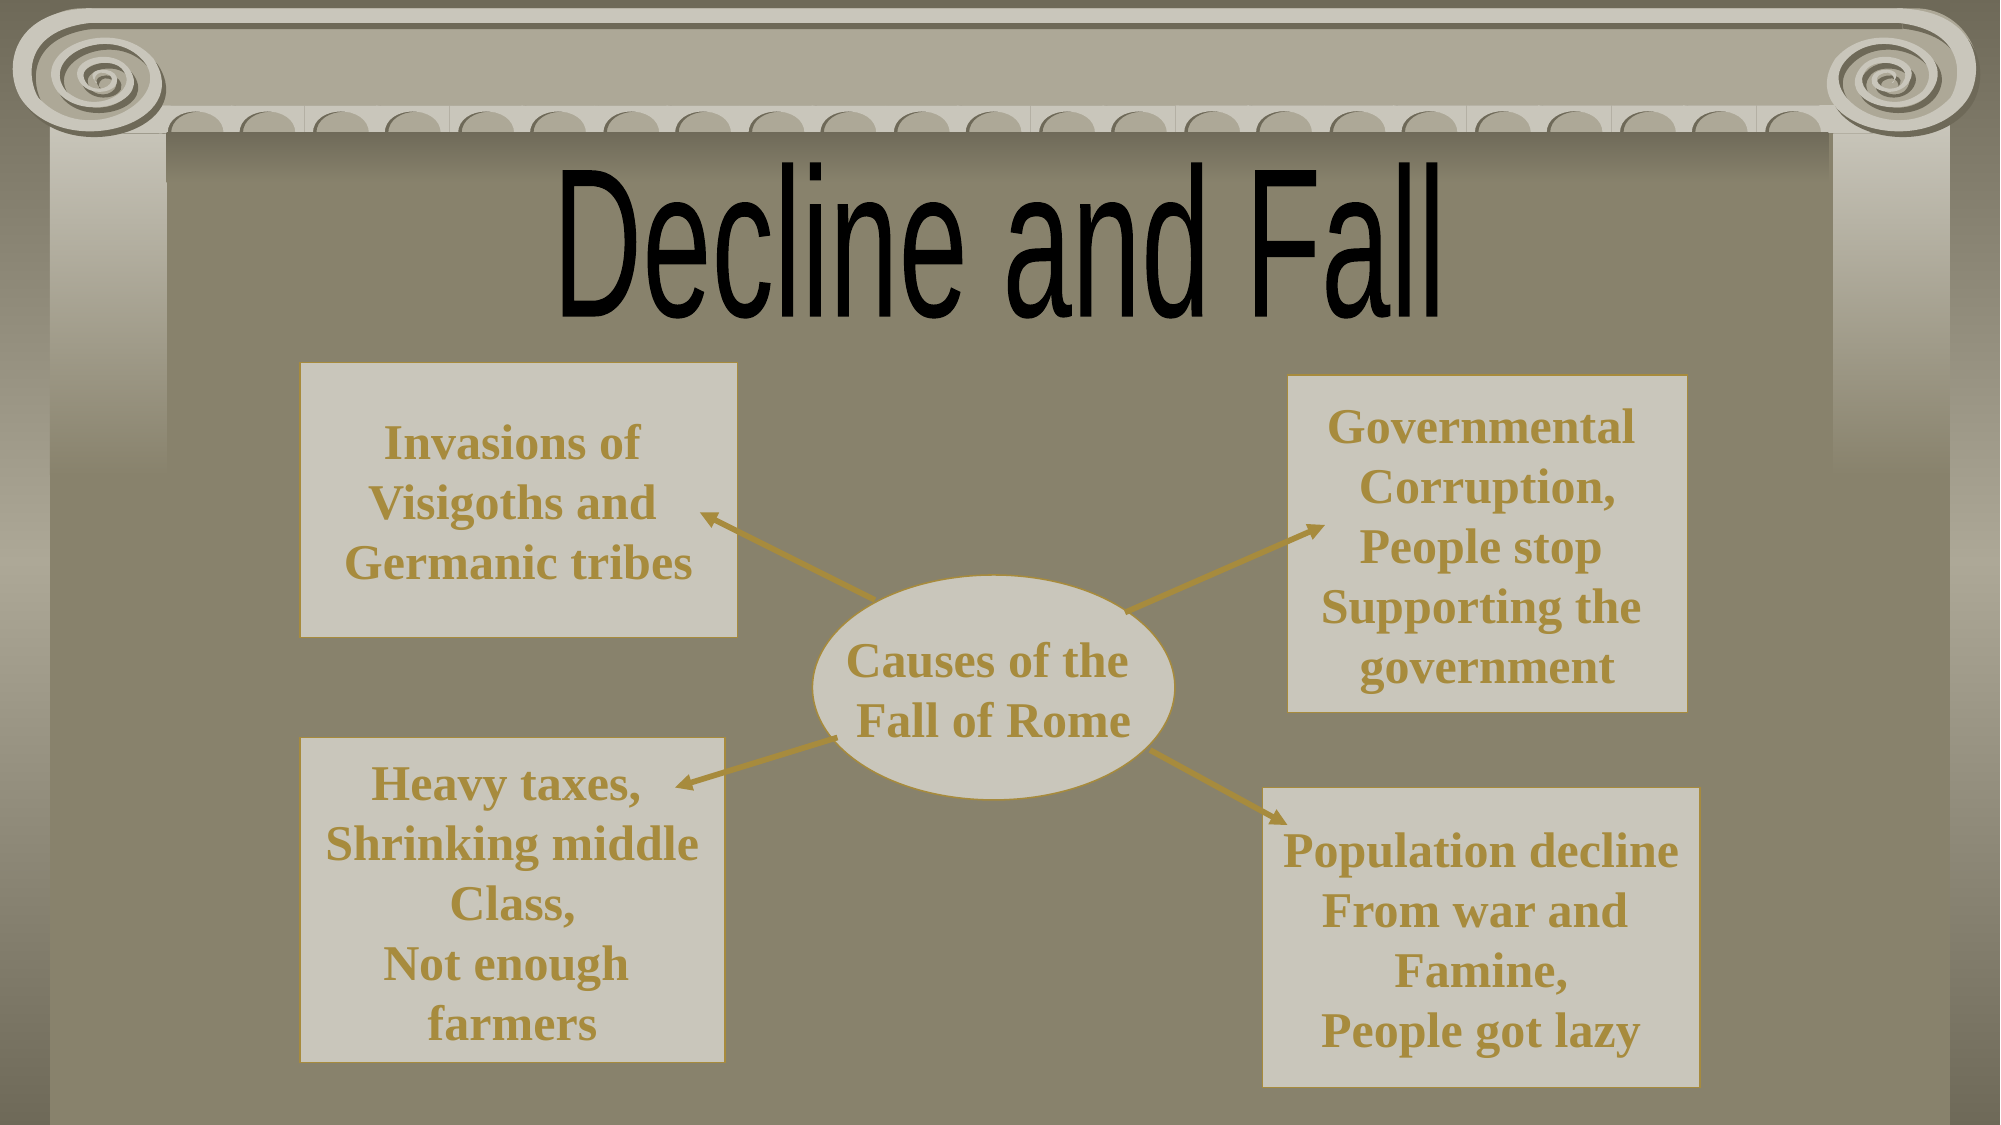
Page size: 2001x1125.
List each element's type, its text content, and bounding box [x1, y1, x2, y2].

text_box Governmental Corruption, People stop Supporting the government [1287, 375, 1688, 713]
text_box [675, 737, 838, 790]
text_box [1124, 524, 1325, 613]
text_box Heavy taxes, Shrinking middle Class, Not enough farmers [300, 737, 725, 1063]
text_box Population decline From war and Famine, People got lazy [1262, 787, 1700, 1088]
text_box [1149, 749, 1288, 826]
text_box Causes of the Fall of Rome [812, 574, 1175, 800]
text_box Invasions of Visigoths and Germanic tribes [299, 362, 738, 638]
text_box [699, 512, 876, 601]
